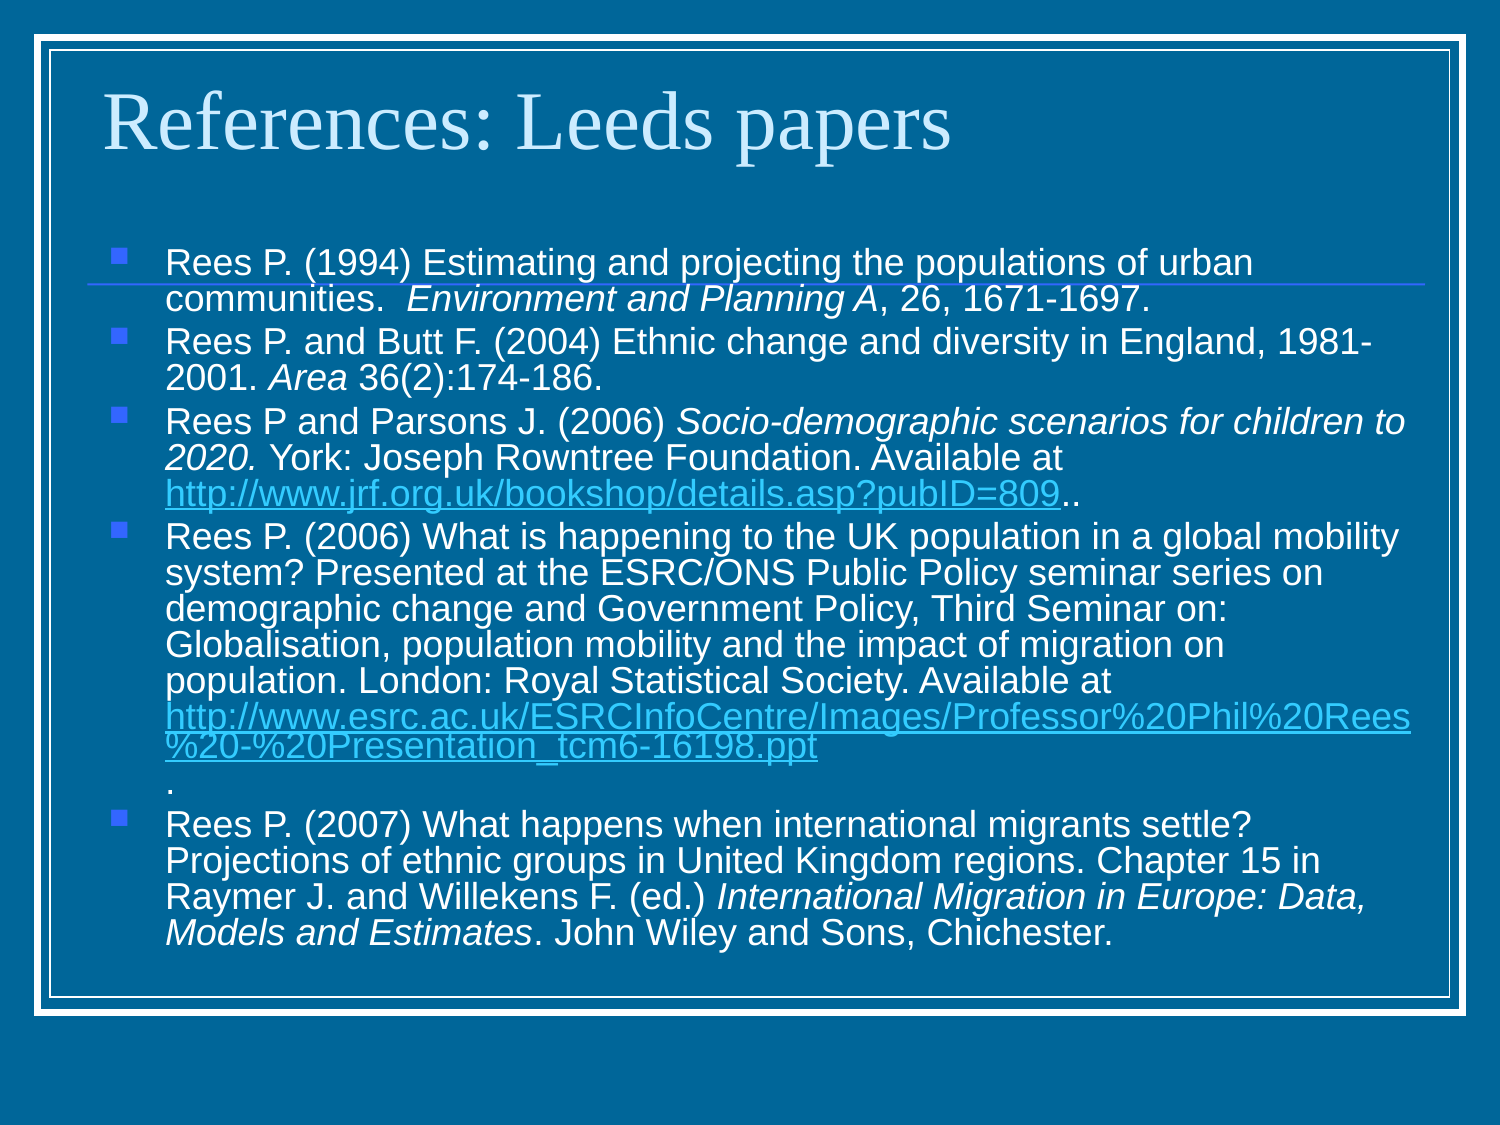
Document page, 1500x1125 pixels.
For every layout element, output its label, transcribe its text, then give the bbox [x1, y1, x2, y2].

list Rees P. (1994) Estimating and projecting the populations of urban communities. Environment and Planning A, 26, 1671-1697. Rees P. and Butt F. (2004) Ethnic change and diversity in England, 1981-2001. Area 36(2):174-186. Rees P and Parsons J. (2006) Socio-demographic scenarios for children to 2020. York: Joseph Rowntree Foundation. Available at http://www.jrf.org.uk/bookshop/details.asp?pubID=809.. Rees P. (2006) What is happening to the UK population in a global mobility system? Presented at the ESRC/ONS Public Policy seminar series on demographic change and Government Policy, Third Seminar on: Globalisation, population mobility and the impact of migration on population. London: Royal Statistical Society. Available at http://www.esrc.ac.uk/ESRCInfoCentre/Images/Professor%20Phil%20Rees%20-%20Presentation_tcm6-16198.ppt. Rees P. (2007) What happens when international migrants settle? Projections of ethnic groups in United Kingdom regions. Chapter 15 in Raymer J. and Willekens F. (ed.) International Migration in Europe: Data, Models and Estimates. John Wiley and Sons, Chichester. [93, 238, 1432, 973]
title References: Leeds papers [87, 77, 1426, 173]
